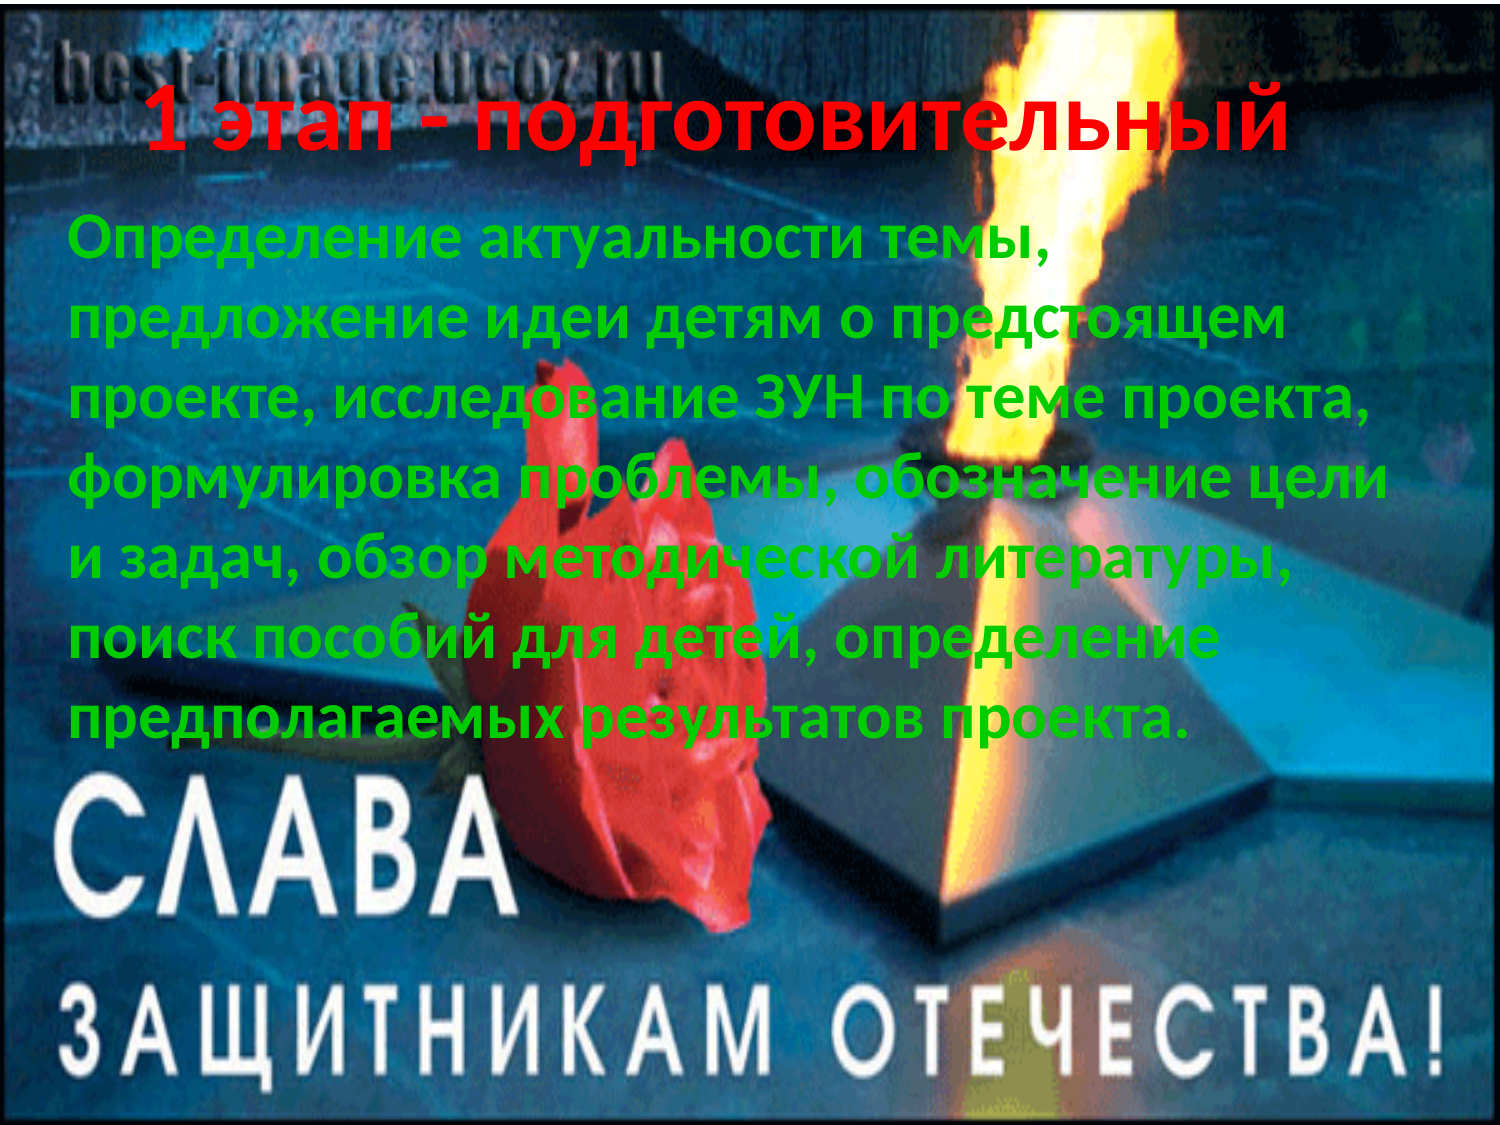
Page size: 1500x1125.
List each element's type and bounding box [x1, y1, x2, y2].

list [0, 4, 1500, 1125]
